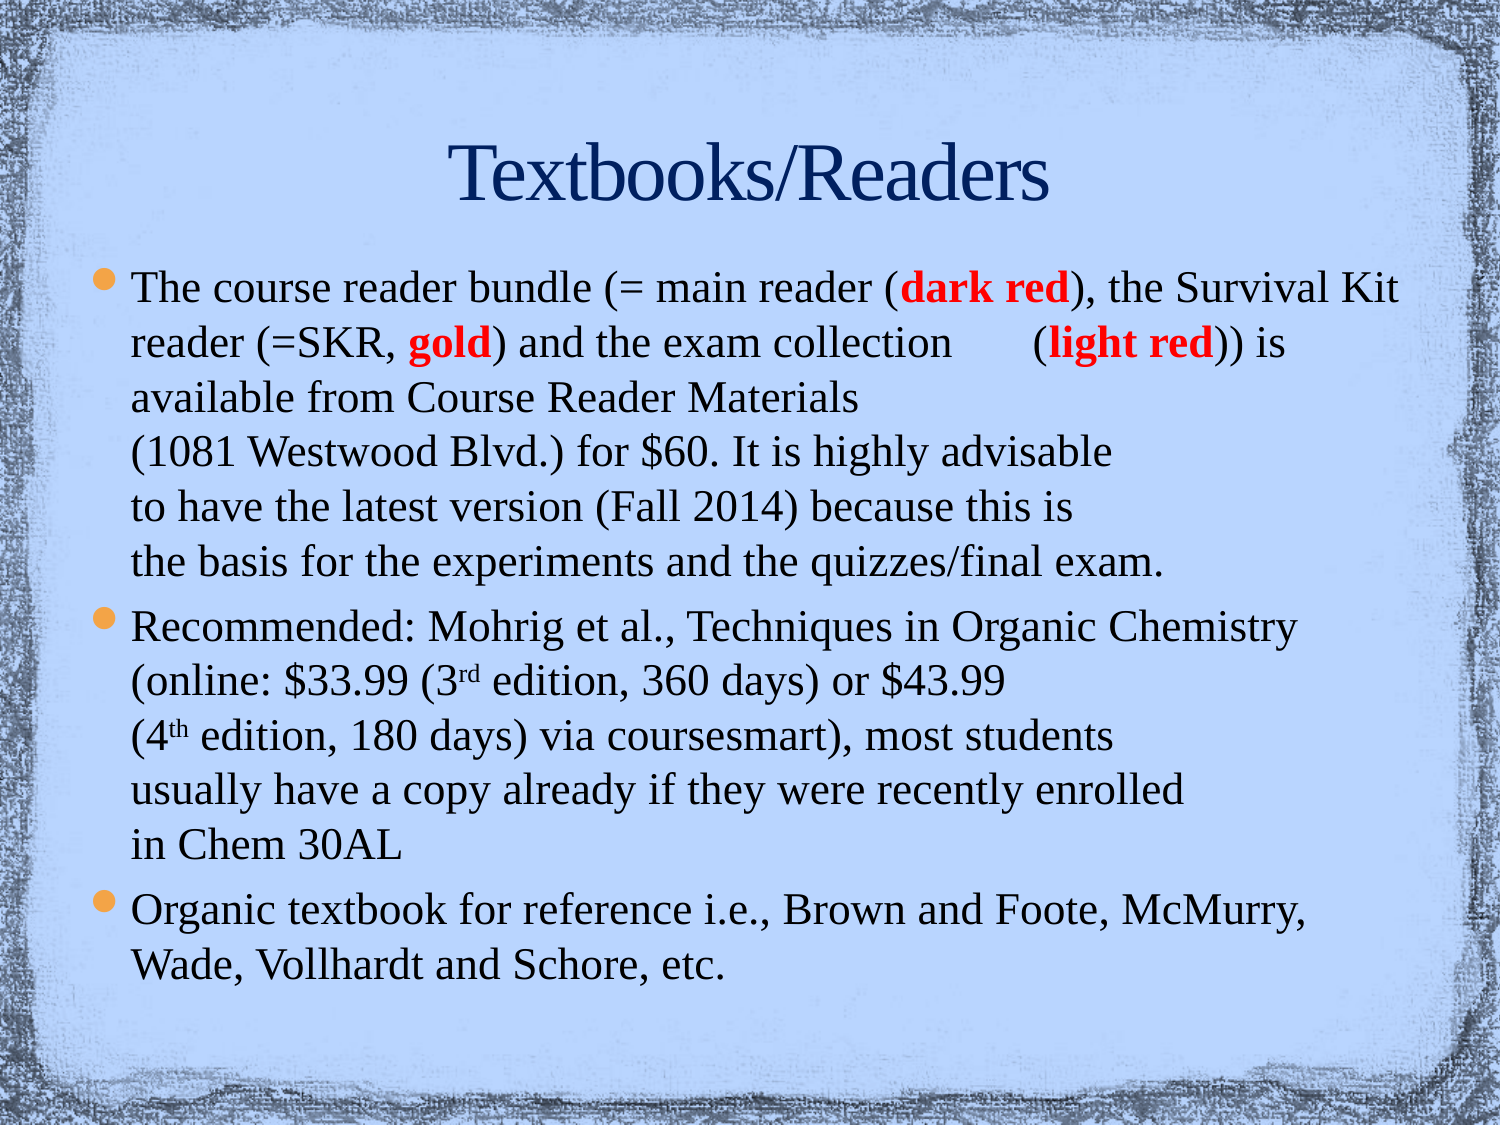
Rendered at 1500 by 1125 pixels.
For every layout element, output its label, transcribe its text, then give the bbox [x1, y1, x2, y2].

title Textbooks/Readers [74, 24, 1425, 225]
list The course reader bundle (= main reader (dark red), the Survival Kit reader (=SKR, gold) and the exam collection (light red)) is available from Course Reader Materials (1081 Westwood Blvd.) for $60. It is highly advisable to have the latest version (Fall 2014) because this is the basis for the experiments and the quizzes/final exam. Recommended: Mohrig et al., Techniques in Organic Chemistry (online: $33.99 (3rd edition, 360 days) or $43.99 (4th edition, 180 days) via coursesmart), most students usually have a copy already if they were recently enrolled in Chem 30AL Organic textbook for reference i.e., Brown and Foote, McMurry, Wade, Vollhardt and Schore, etc. [75, 249, 1425, 1000]
